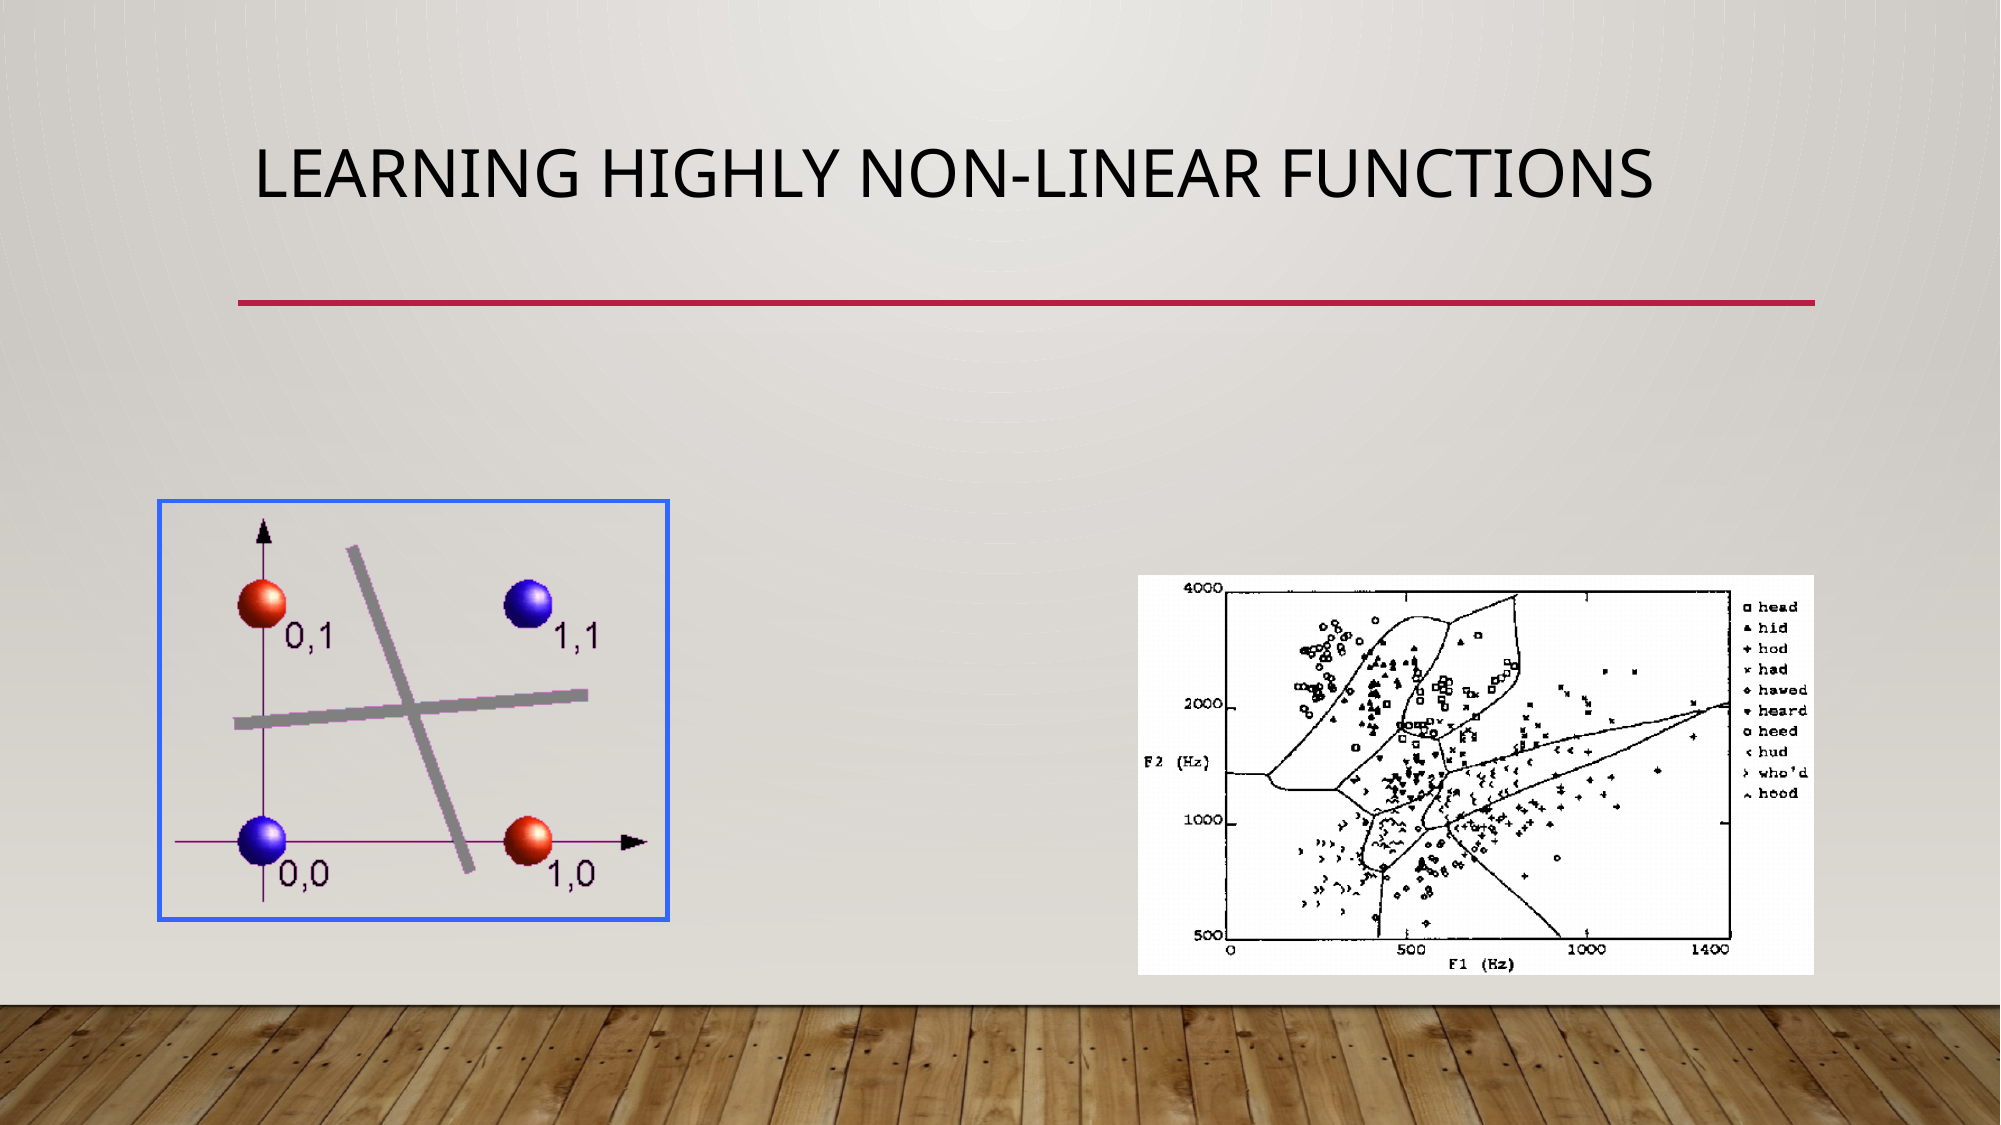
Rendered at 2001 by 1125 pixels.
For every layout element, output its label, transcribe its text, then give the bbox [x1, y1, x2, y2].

title Learning highly non-linear functions [238, 131, 1814, 305]
picture [0, 1005, 2000, 1125]
picture [1138, 575, 1814, 976]
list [161, 503, 666, 918]
